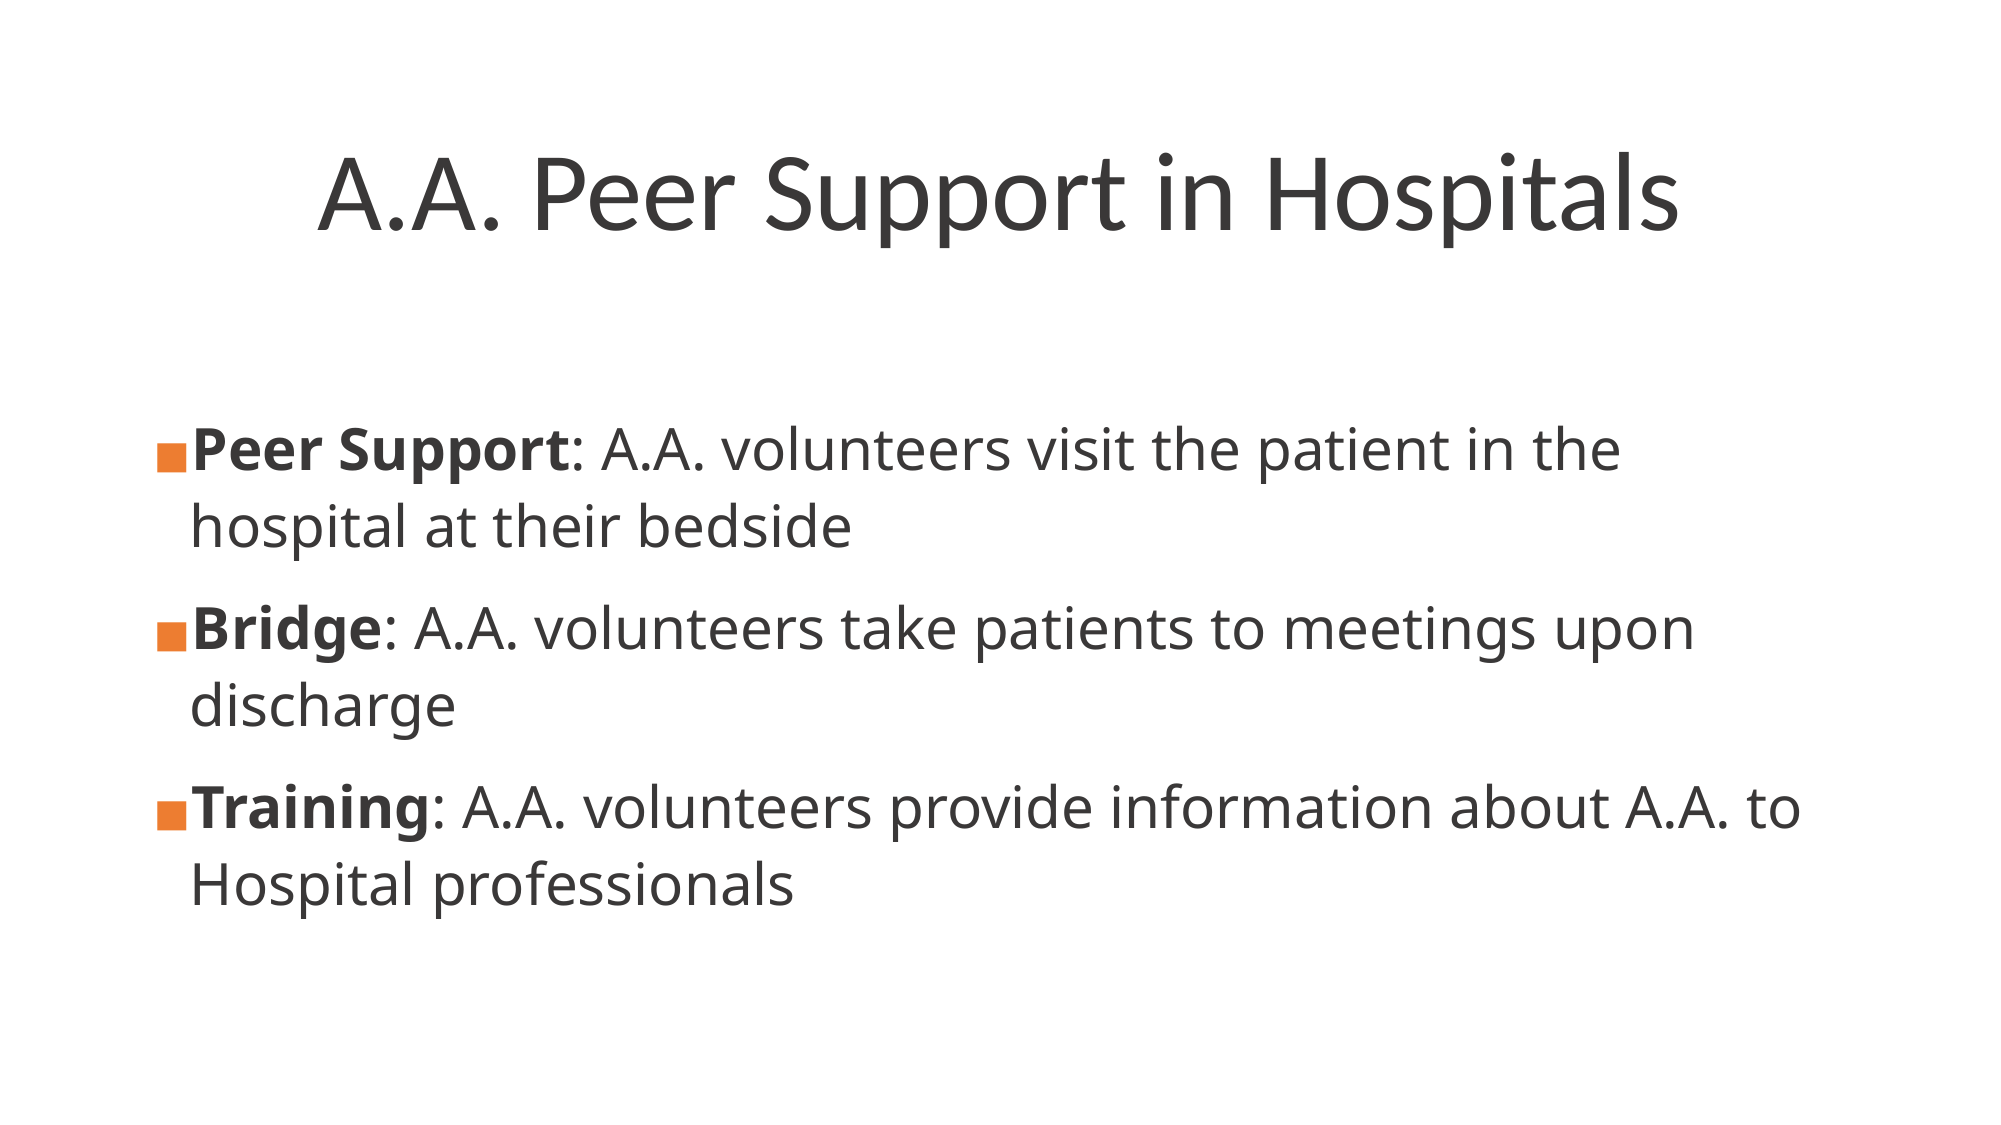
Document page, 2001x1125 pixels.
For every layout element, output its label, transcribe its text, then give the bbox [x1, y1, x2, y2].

list Peer Support: A.A. volunteers visit the patient in the hospital at their bedside Bridge: A.A. volunteers take patients to meetings upon discharge Training: A.A. volunteers provide information about A.A. to Hospital professionals [137, 397, 1863, 873]
text_box A.A. Peer Support in Hospitals [137, 84, 1863, 303]
